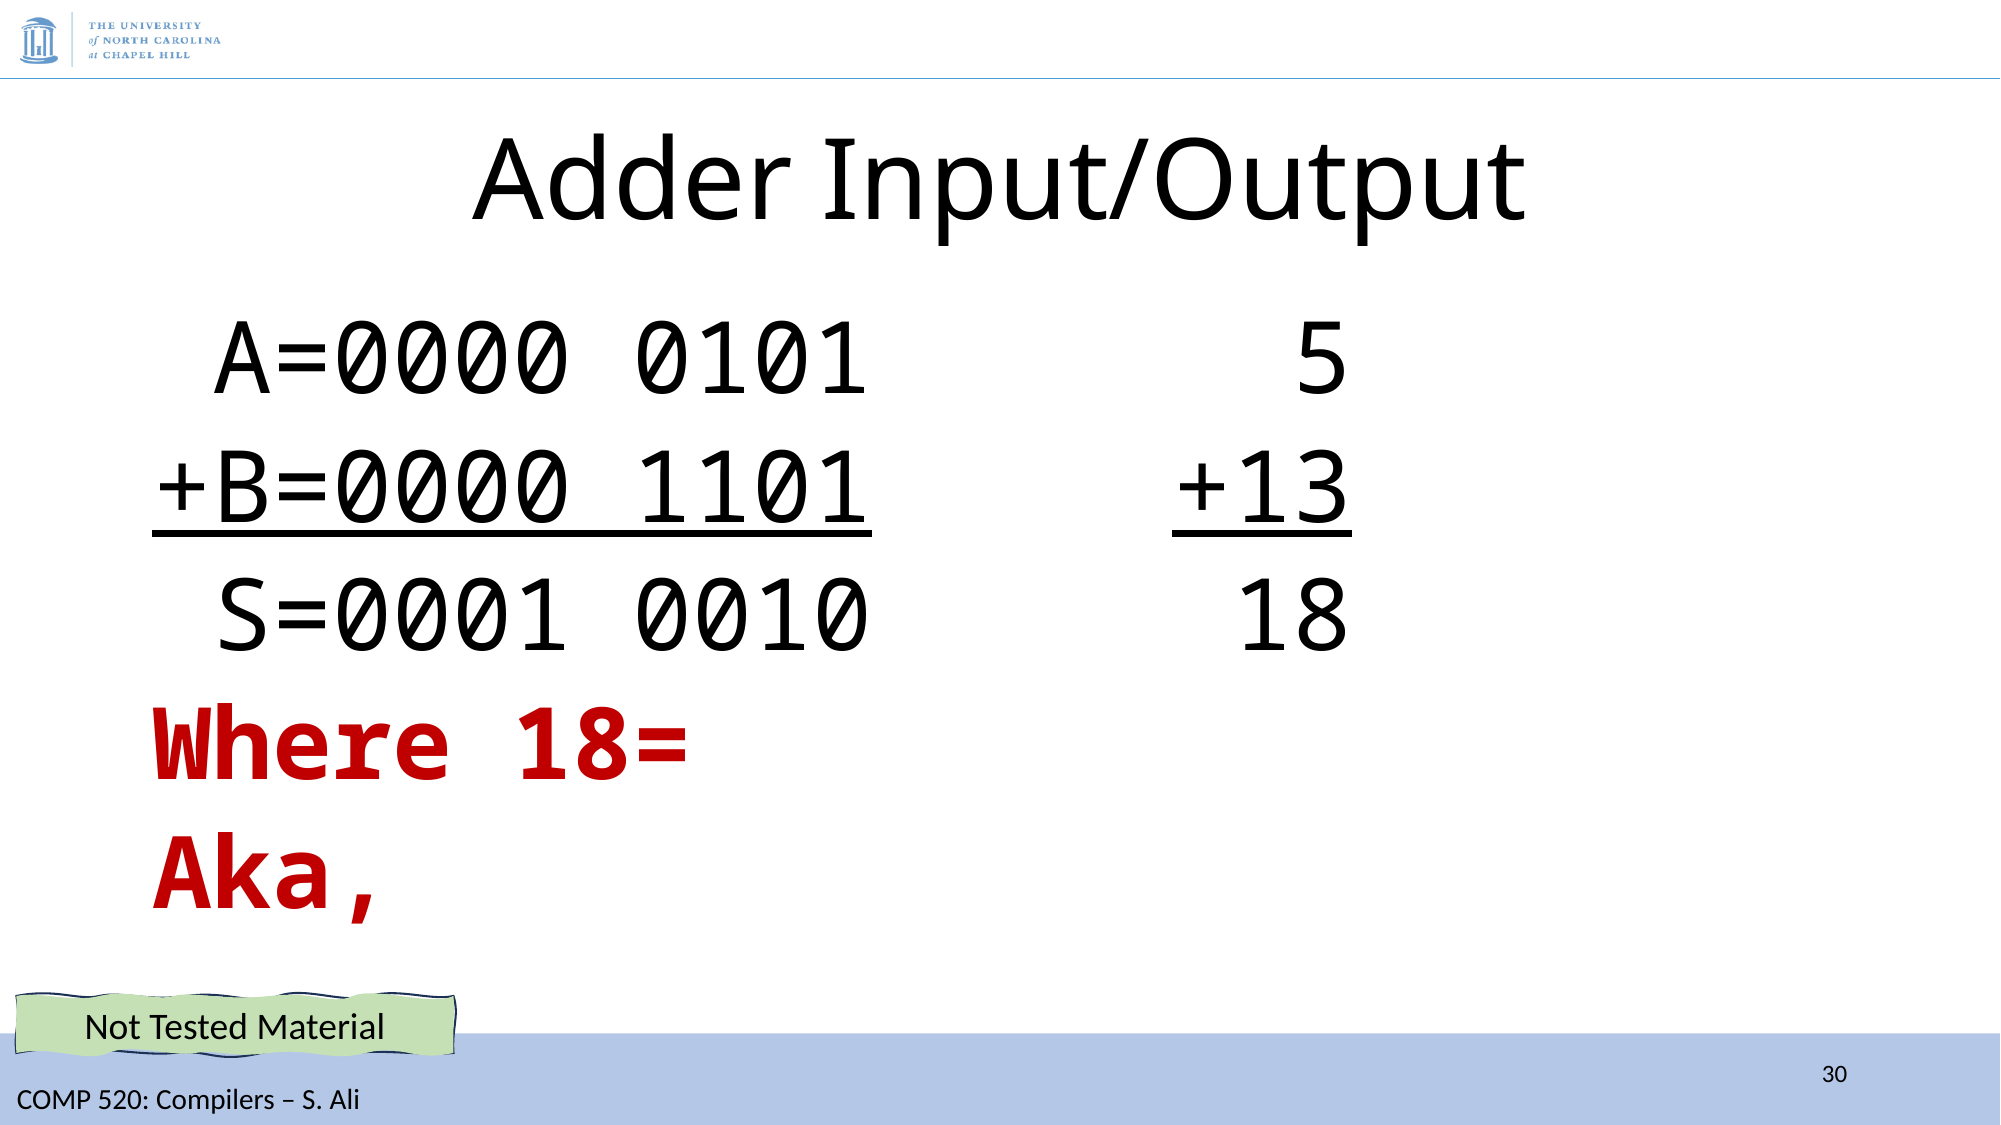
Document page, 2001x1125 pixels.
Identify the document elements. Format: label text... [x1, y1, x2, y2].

slide_number 30 [1412, 1042, 1863, 1103]
picture [16, 12, 228, 67]
text_box [0, 1032, 2000, 1125]
text_box COMP 520: Compilers – S. Ali [2, 1072, 376, 1123]
text_box Not Tested Material [14, 991, 457, 1058]
title Adder Input/Output [137, 89, 1863, 278]
